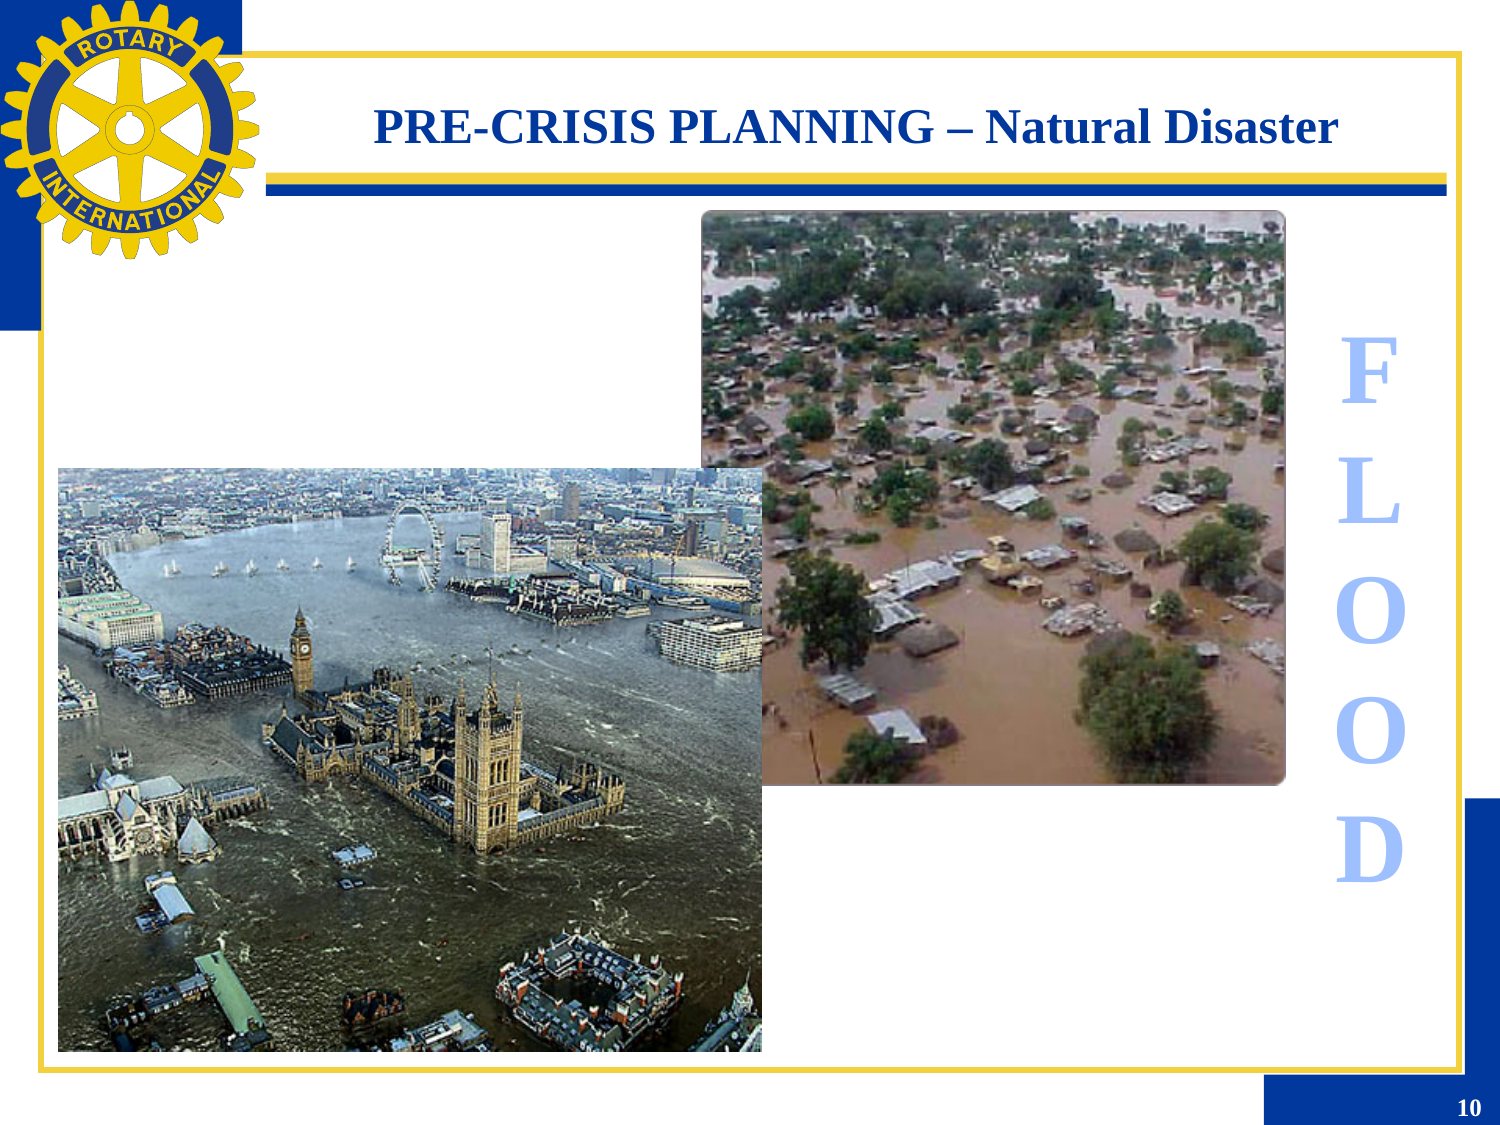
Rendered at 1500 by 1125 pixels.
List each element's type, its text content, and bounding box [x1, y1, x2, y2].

picture [58, 210, 1287, 1052]
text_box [0, 0, 261, 260]
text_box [1263, 798, 1500, 1125]
text_box [41, 54, 1459, 1071]
text_box PRE-CRISIS PLANNING – Natural Disaster [277, 85, 1436, 161]
text_box FLOOD [1312, 295, 1430, 796]
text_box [265, 172, 1447, 197]
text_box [0, 268, 243, 331]
